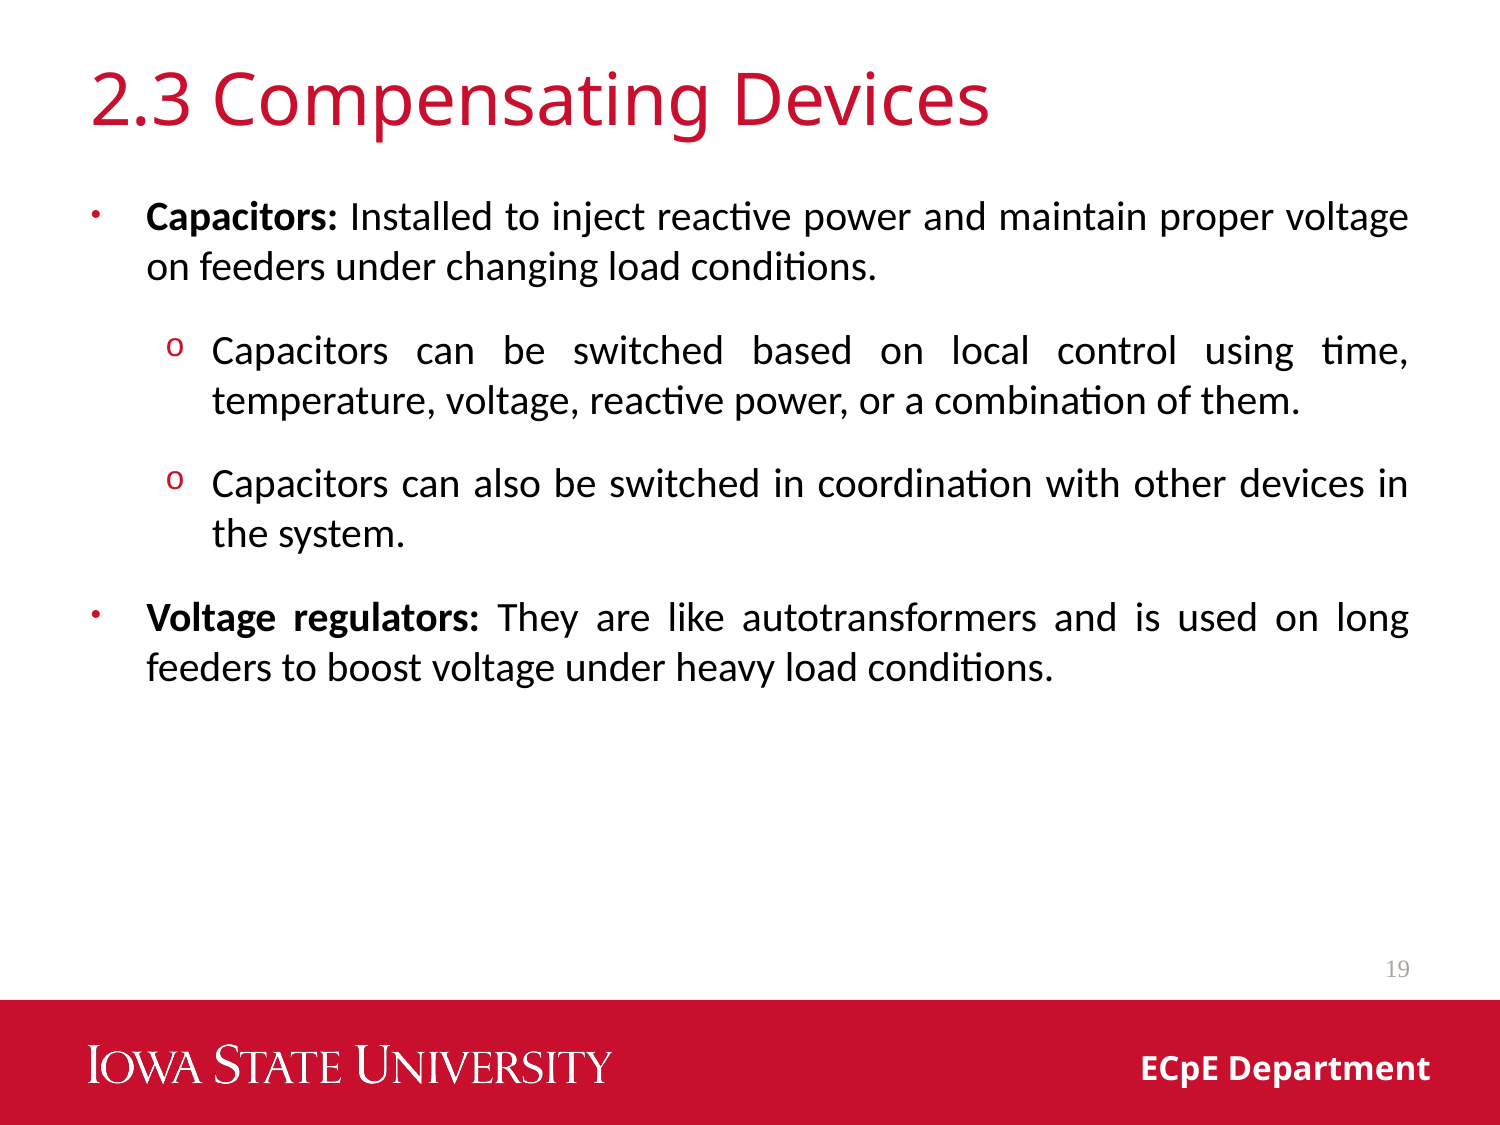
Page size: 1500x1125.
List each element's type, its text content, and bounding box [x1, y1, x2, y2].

slide_number 19 [1074, 937, 1425, 998]
list Capacitors: Installed to inject reactive power and maintain proper voltage on feeders under changing load conditions. Capacitors can be switched based on local control using time, temperature, voltage, reactive power, or a combination of them. Capacitors can also be switched in coordination with other devices in the system. Voltage regulators: They are like autotransformers and is used on long feeders to boost voltage under heavy load conditions. [74, 181, 1426, 903]
title 2.3 Compensating Devices [74, 24, 1426, 168]
picture [87, 1044, 613, 1088]
